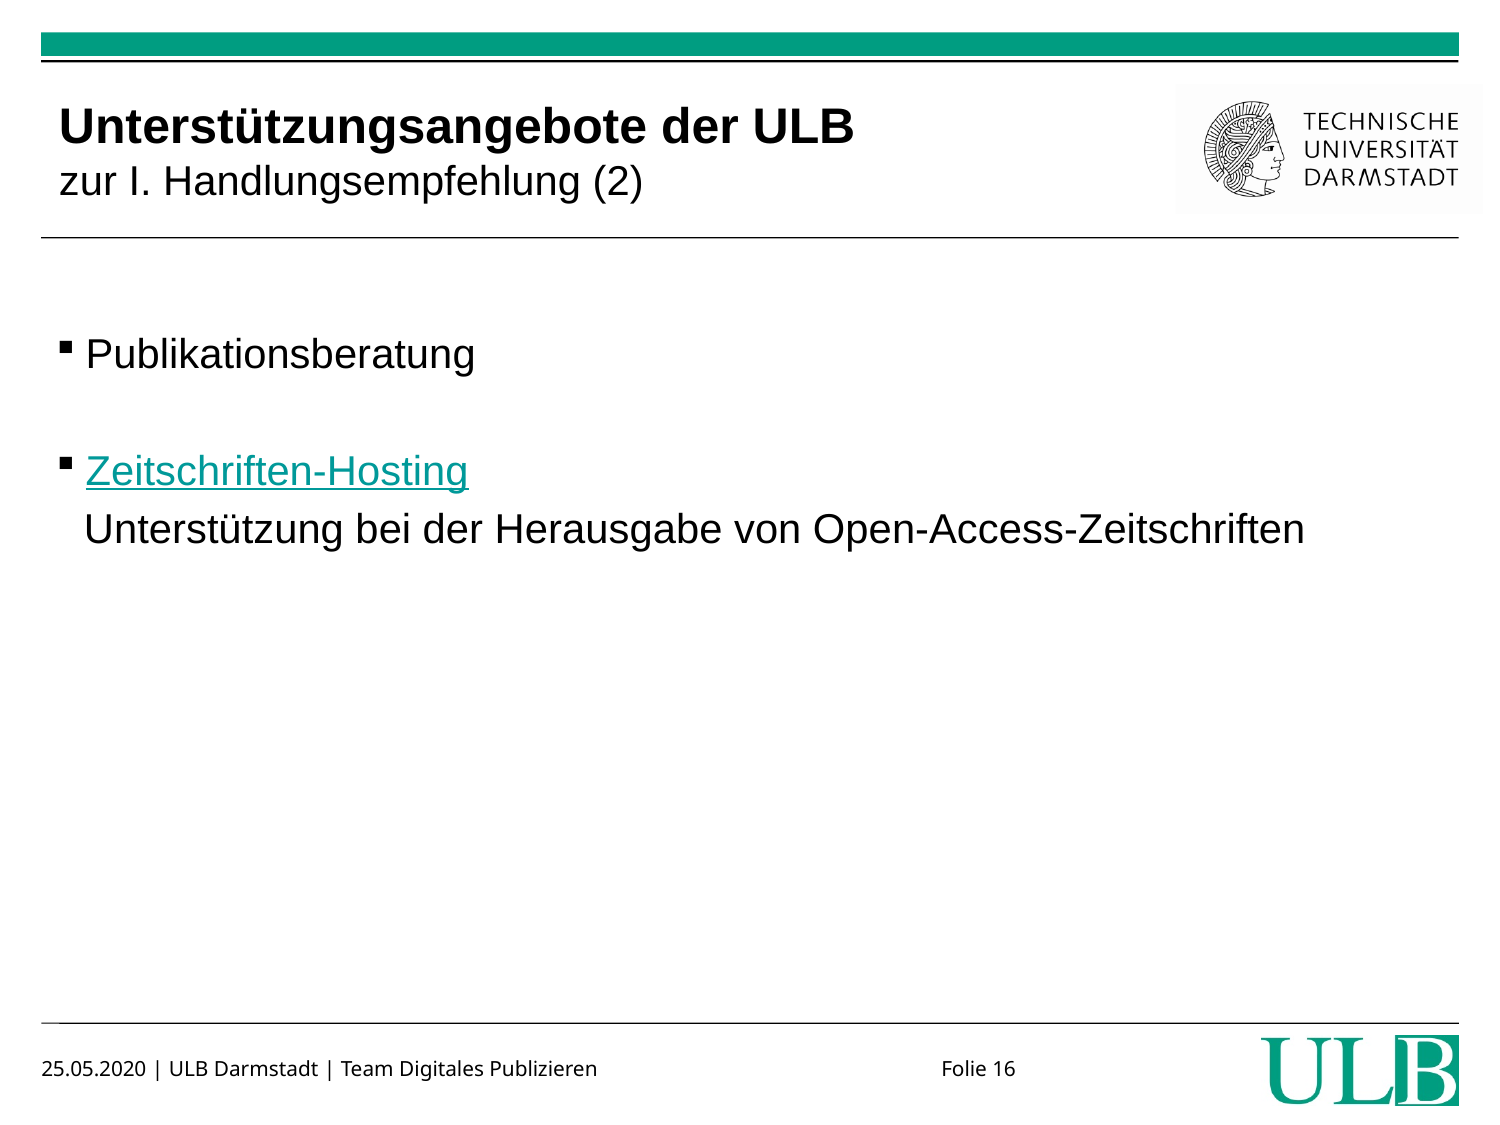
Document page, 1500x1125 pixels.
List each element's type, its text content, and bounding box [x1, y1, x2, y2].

picture [1187, 84, 1483, 214]
picture [1261, 1035, 1459, 1106]
footer 25.05.2020 | ULB Darmstadt | Team Digitales Publizieren Folie 16 [41, 1055, 1223, 1094]
list Publikationsberatung Zeitschriften-Hosting Unterstützung bei der Herausgabe von Open-Access-Zeitschriften [41, 261, 1459, 1000]
title Unterstützungsangebote der ULB zur I. Handlungsempfehlung (2) [58, 80, 1187, 218]
